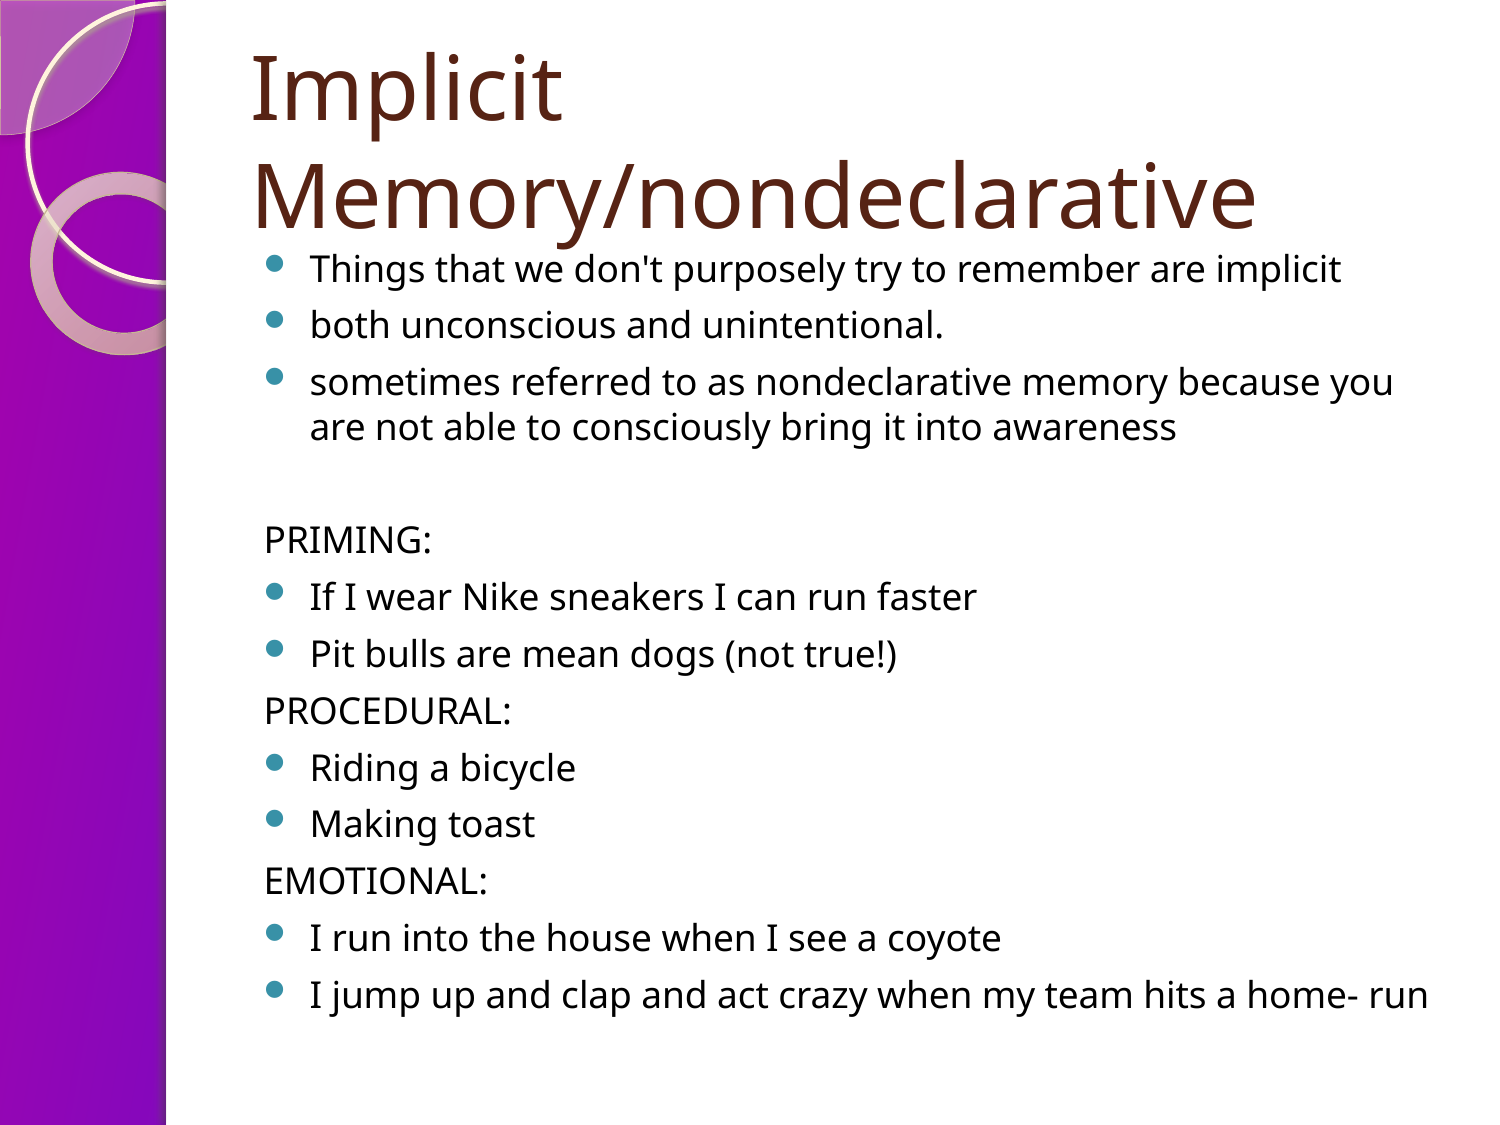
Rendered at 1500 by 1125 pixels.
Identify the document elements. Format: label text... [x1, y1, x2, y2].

title Implicit Memory/nondeclarative [235, 45, 1466, 233]
list Things that we don't purposely try to remember are implicit both unconscious and unintentional. sometimes referred to as nondeclarative memory because you are not able to consciously bring it into awareness PRIMING: If I wear Nike sneakers I can run faster Pit bulls are mean dogs (not true!) PROCEDURAL: Riding a bicycle Making toast EMOTIONAL: I run into the house when I see a coyote I jump up and clap and act crazy when my team hits a home- run [235, 237, 1466, 1025]
